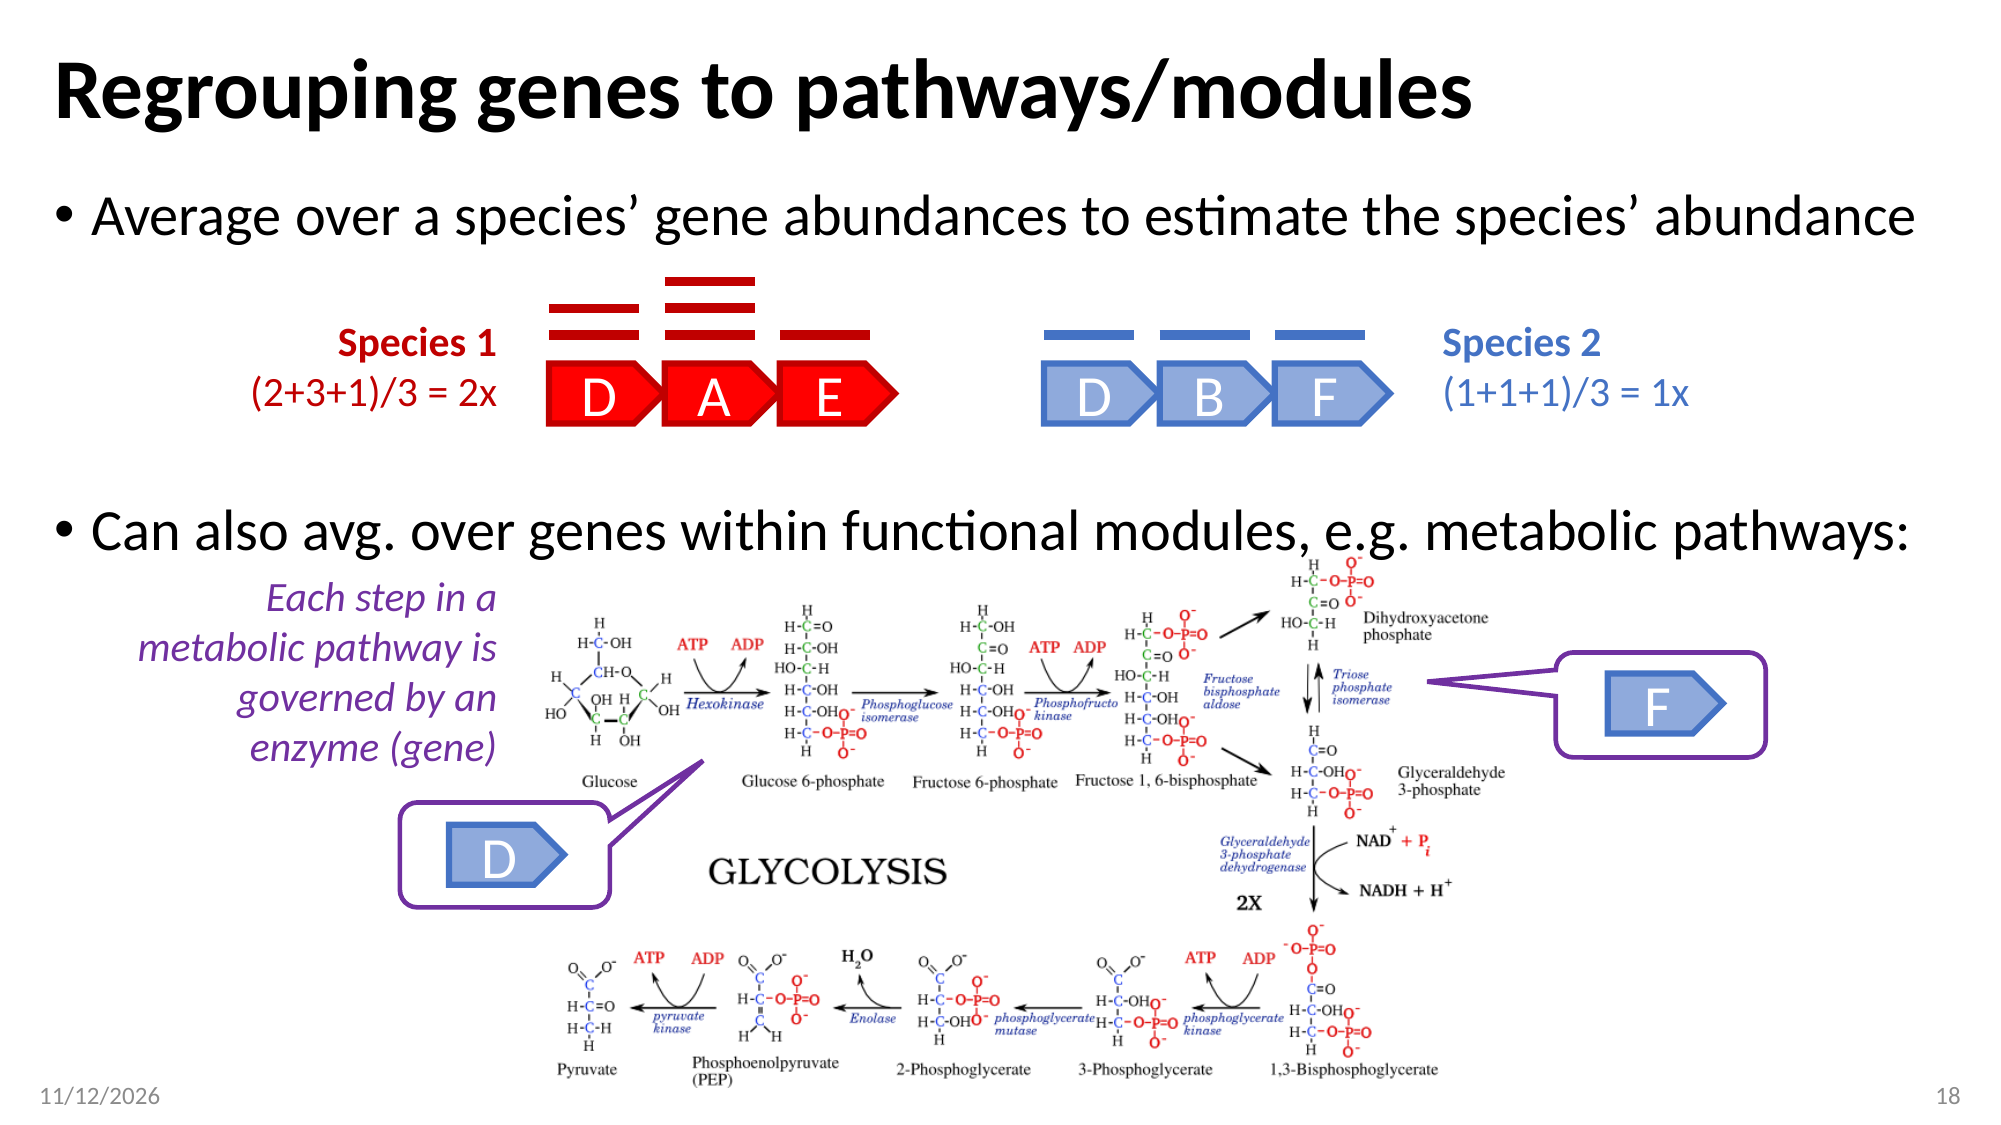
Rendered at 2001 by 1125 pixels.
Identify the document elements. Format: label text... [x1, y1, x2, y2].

text_box [398, 801, 534, 909]
text_box A [663, 362, 778, 425]
text_box D [547, 362, 663, 425]
text_box Each step in a metabolic pathway is governed by an enzyme (gene) [100, 562, 513, 778]
text_box Species 1 (2+3+1)/3 = 2x [100, 307, 513, 423]
slide_number 18 [1510, 1064, 1961, 1125]
text_box F [1273, 362, 1392, 425]
text_box D [1042, 362, 1158, 425]
text_box Species 2 (1+1+1)/3 = 1x [1427, 307, 1840, 423]
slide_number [39, 1064, 490, 1125]
text_box E [778, 362, 897, 425]
text_box F [1606, 672, 1725, 735]
text_box B [1158, 362, 1273, 425]
text_box [1514, 651, 1767, 759]
text_box D [447, 823, 534, 886]
list Average over a species’ gene abundances to estimate the species’ abundance Can also avg. over genes within functional modules, e.g. metabolic pathways: [39, 177, 1961, 1065]
title Regrouping genes to pathways/modules [39, 37, 1961, 145]
picture [534, 529, 1514, 1103]
